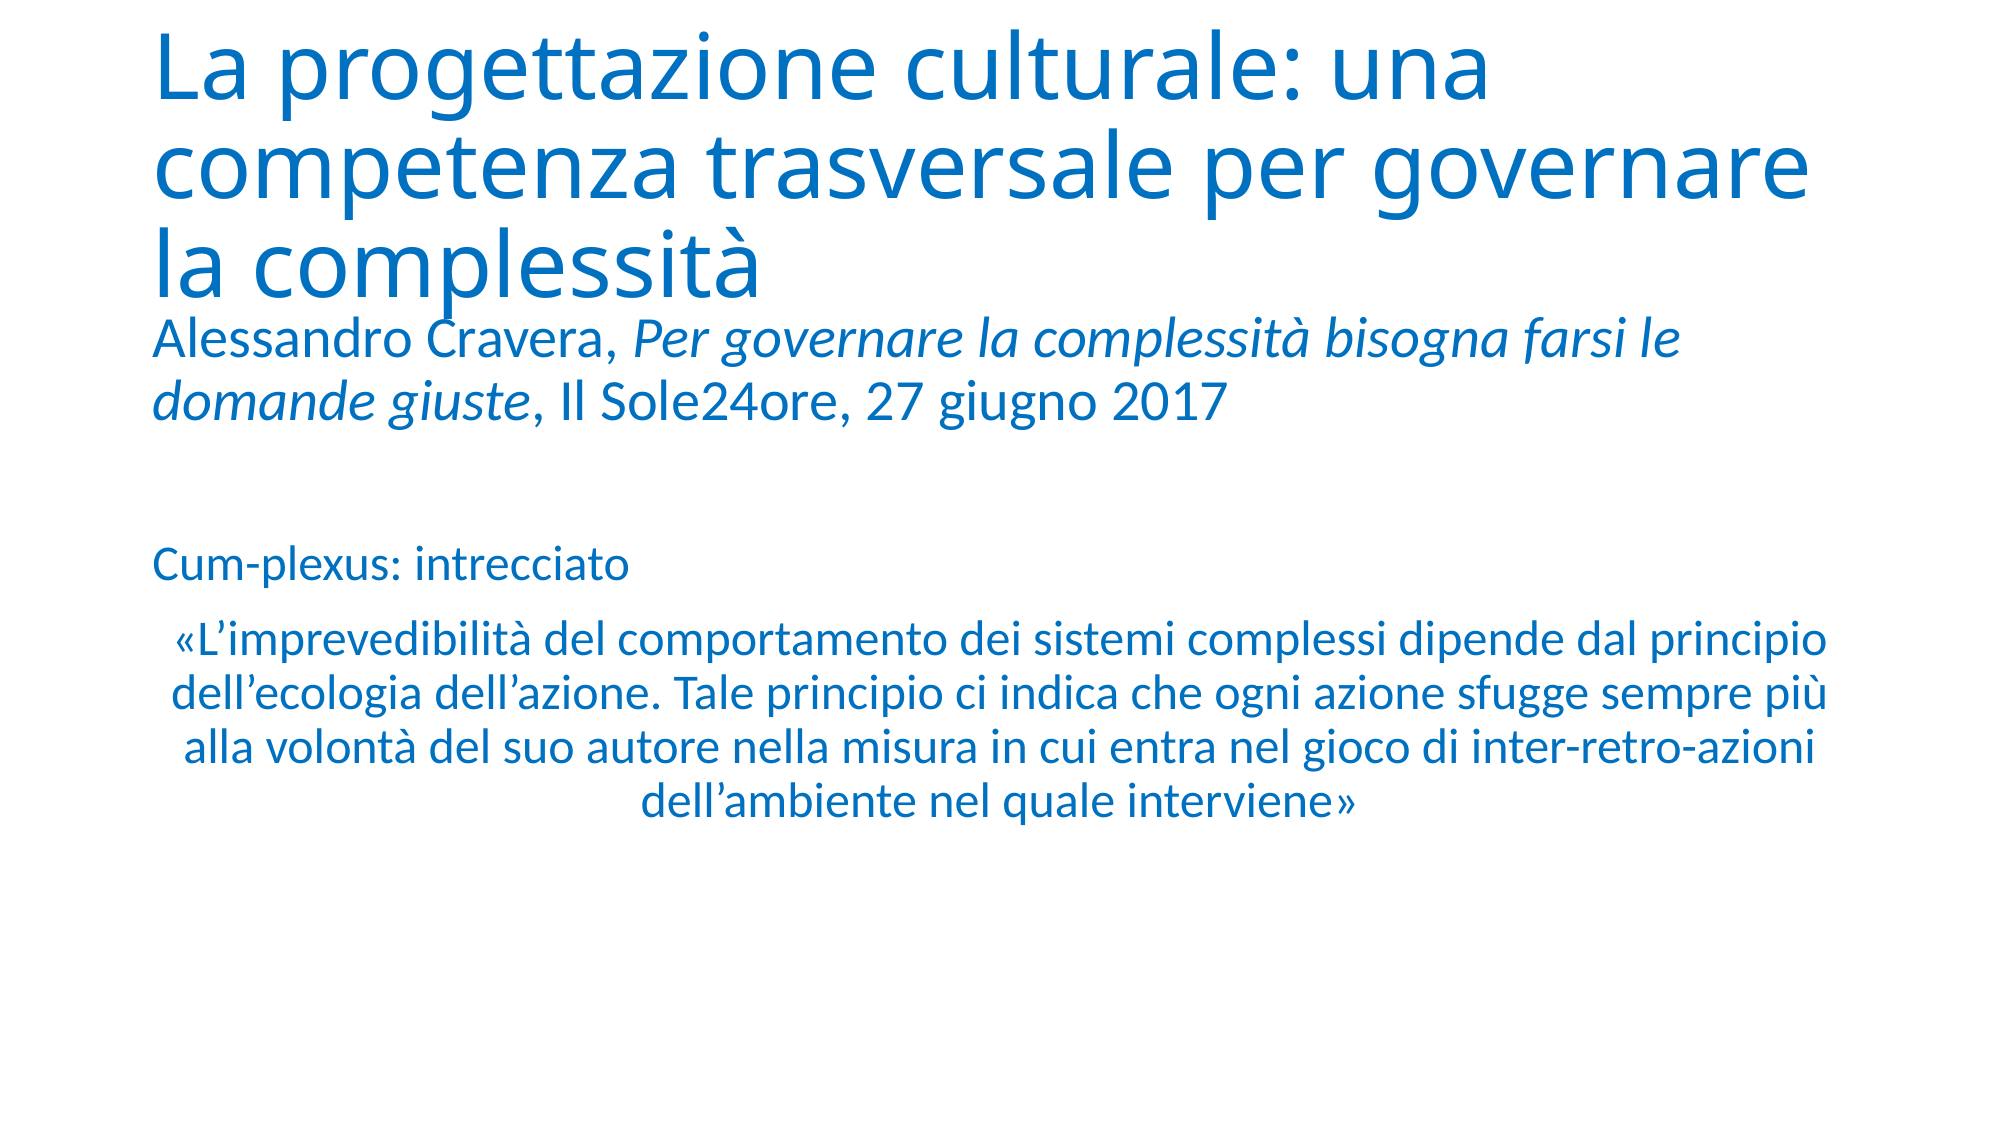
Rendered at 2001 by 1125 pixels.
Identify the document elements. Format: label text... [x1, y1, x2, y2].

title La progettazione culturale: una competenza trasversale per governare la complessità [137, 59, 1863, 278]
list Alessandro Cravera, Per governare la complessità bisogna farsi le domande giuste, Il Sole24ore, 27 giugno 2017 Cum-plexus: intrecciato «L’imprevedibilità del comportamento dei sistemi complessi dipende dal principio dell’ecologia dell’azione. Tale principio ci indica che ogni azione sfugge sempre più alla volontà del suo autore nella misura in cui entra nel gioco di inter-retro-azioni dell’ambiente nel quale interviene» [137, 299, 1863, 1014]
